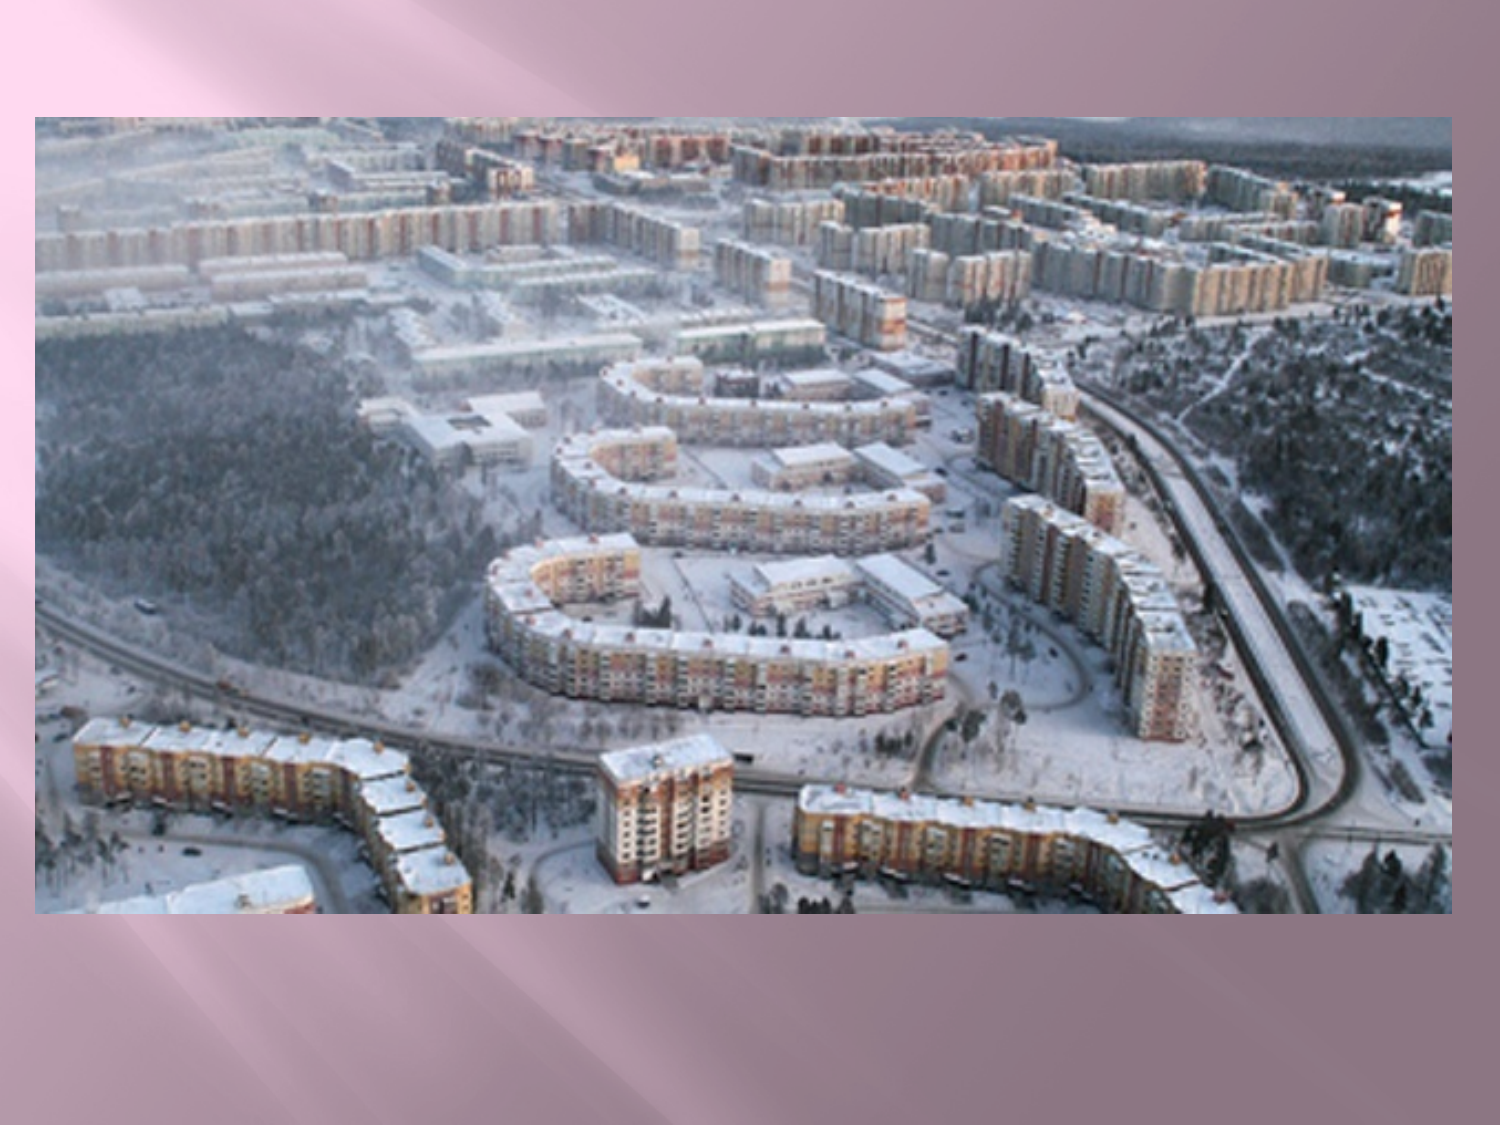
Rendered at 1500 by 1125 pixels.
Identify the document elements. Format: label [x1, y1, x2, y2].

picture [34, 116, 1453, 915]
